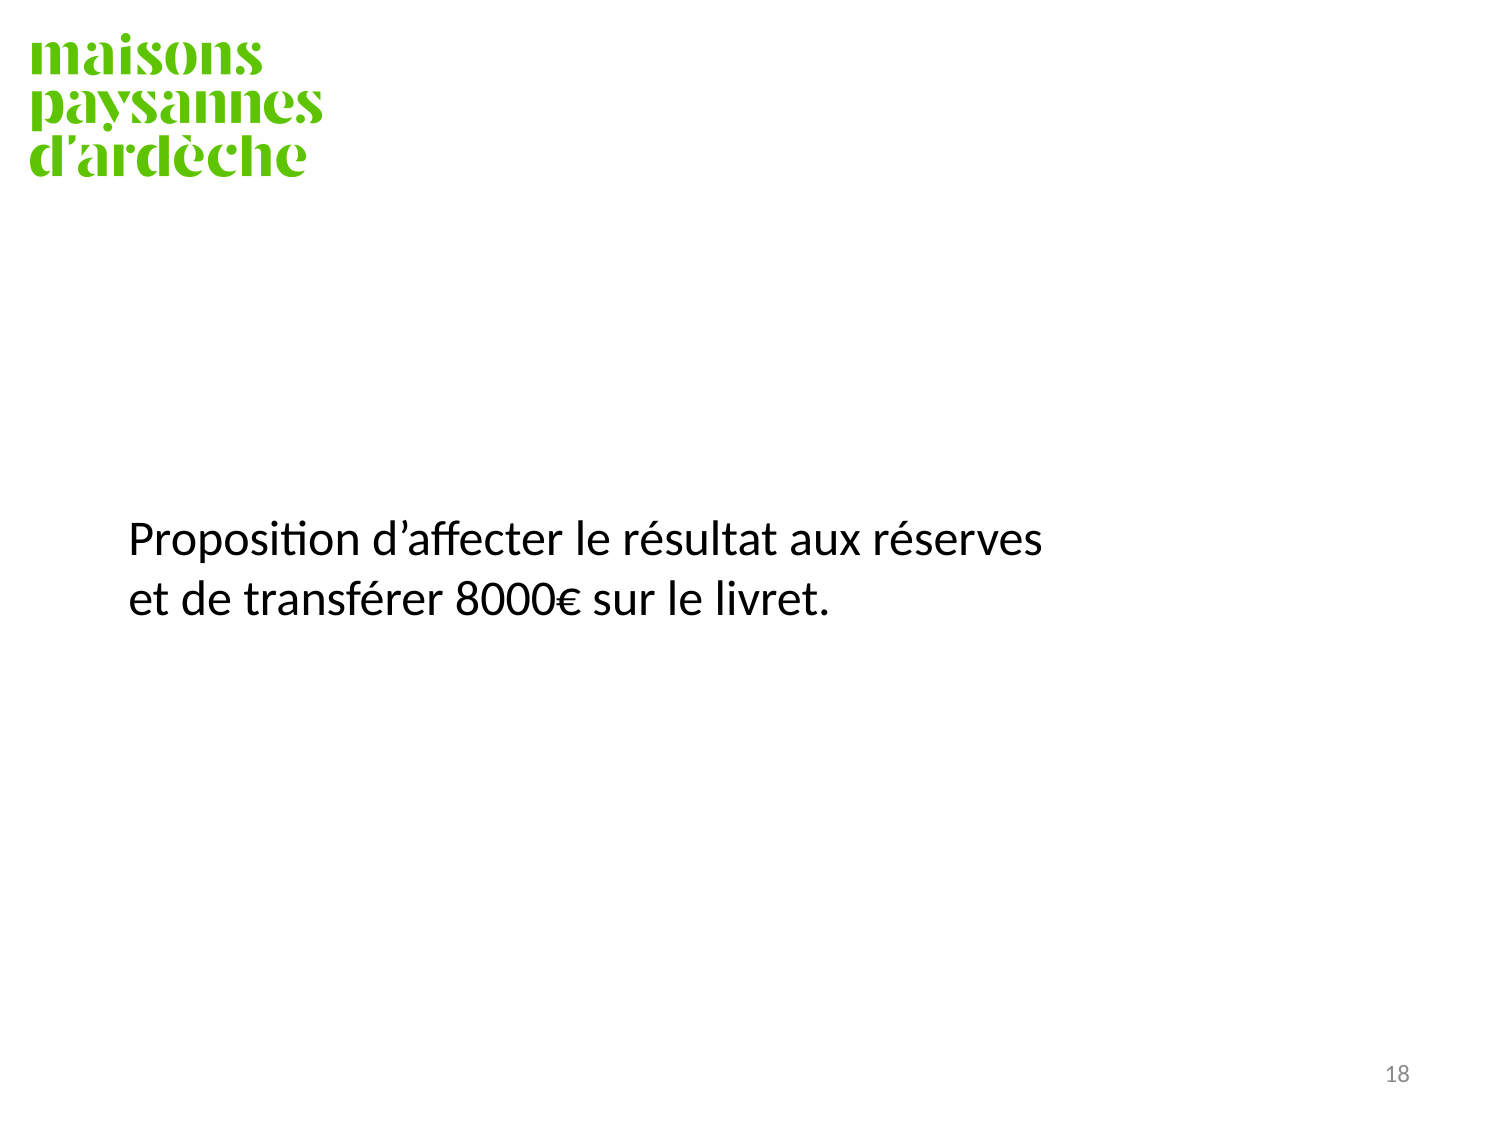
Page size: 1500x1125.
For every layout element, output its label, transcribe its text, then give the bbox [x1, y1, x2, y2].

text_box Proposition d’affecter le résultat aux réserves et de transférer 8000€ sur le livret. [113, 497, 1412, 633]
picture [30, 33, 322, 178]
slide_number 18 [1074, 1042, 1425, 1103]
